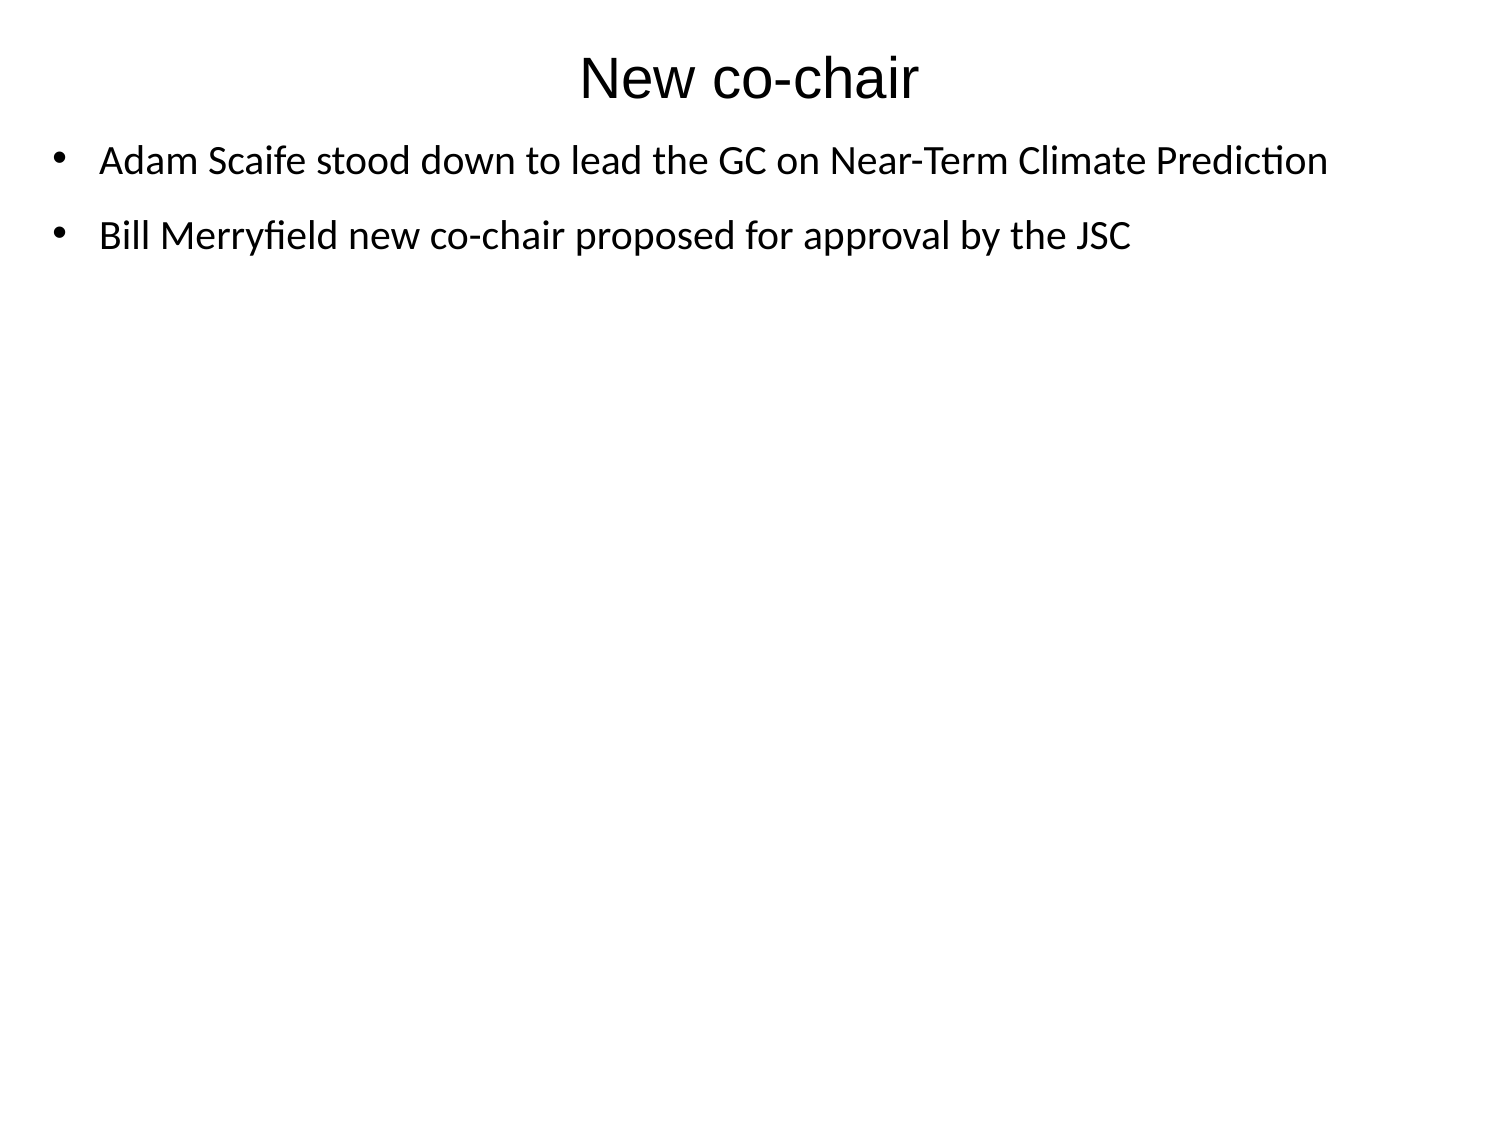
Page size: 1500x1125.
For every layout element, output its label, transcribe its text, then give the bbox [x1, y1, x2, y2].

text_box Adam Scaife stood down to lead the GC on Near-Term Climate Prediction Bill Merryfield new co-chair proposed for approval by the JSC [37, 125, 1463, 265]
title New co-chair [24, 0, 1475, 150]
